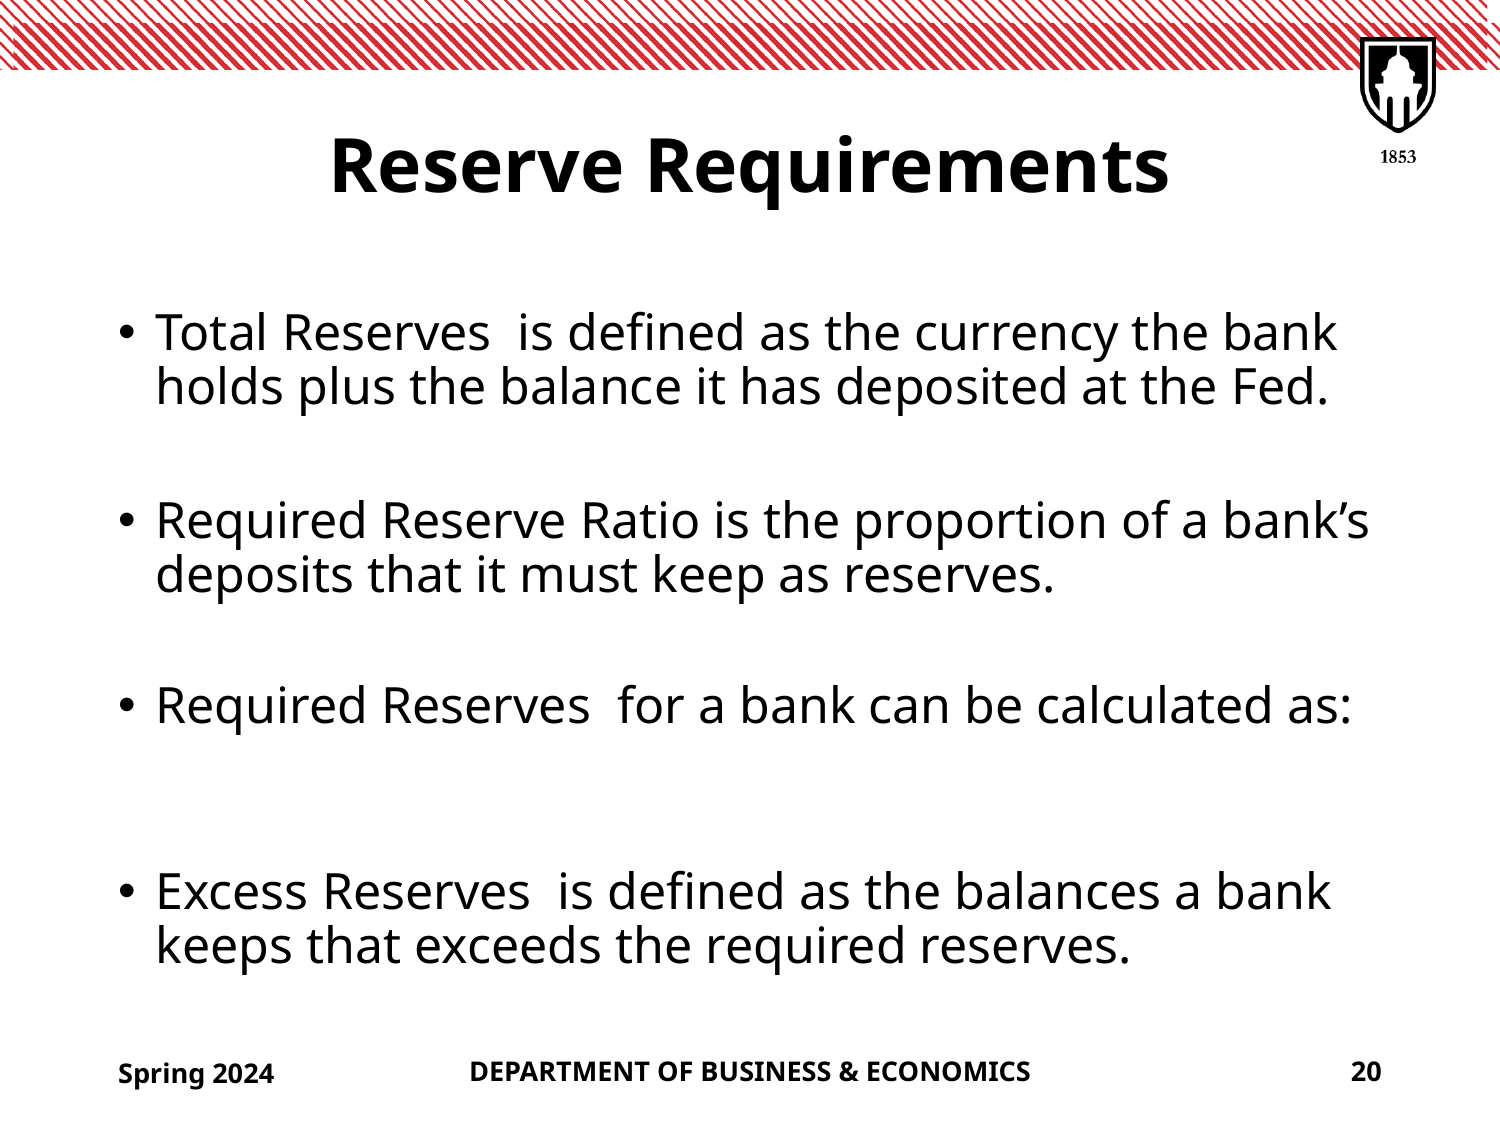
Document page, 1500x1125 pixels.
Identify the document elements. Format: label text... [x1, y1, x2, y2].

title Reserve Requirements [103, 59, 1397, 278]
slide_number 20 [1059, 1042, 1397, 1103]
picture [0, 0, 1500, 163]
slide_number Spring 2024 [103, 1042, 277, 1103]
footer DEPARTMENT OF BUSINESS & ECONOMICS [277, 1042, 1059, 1103]
